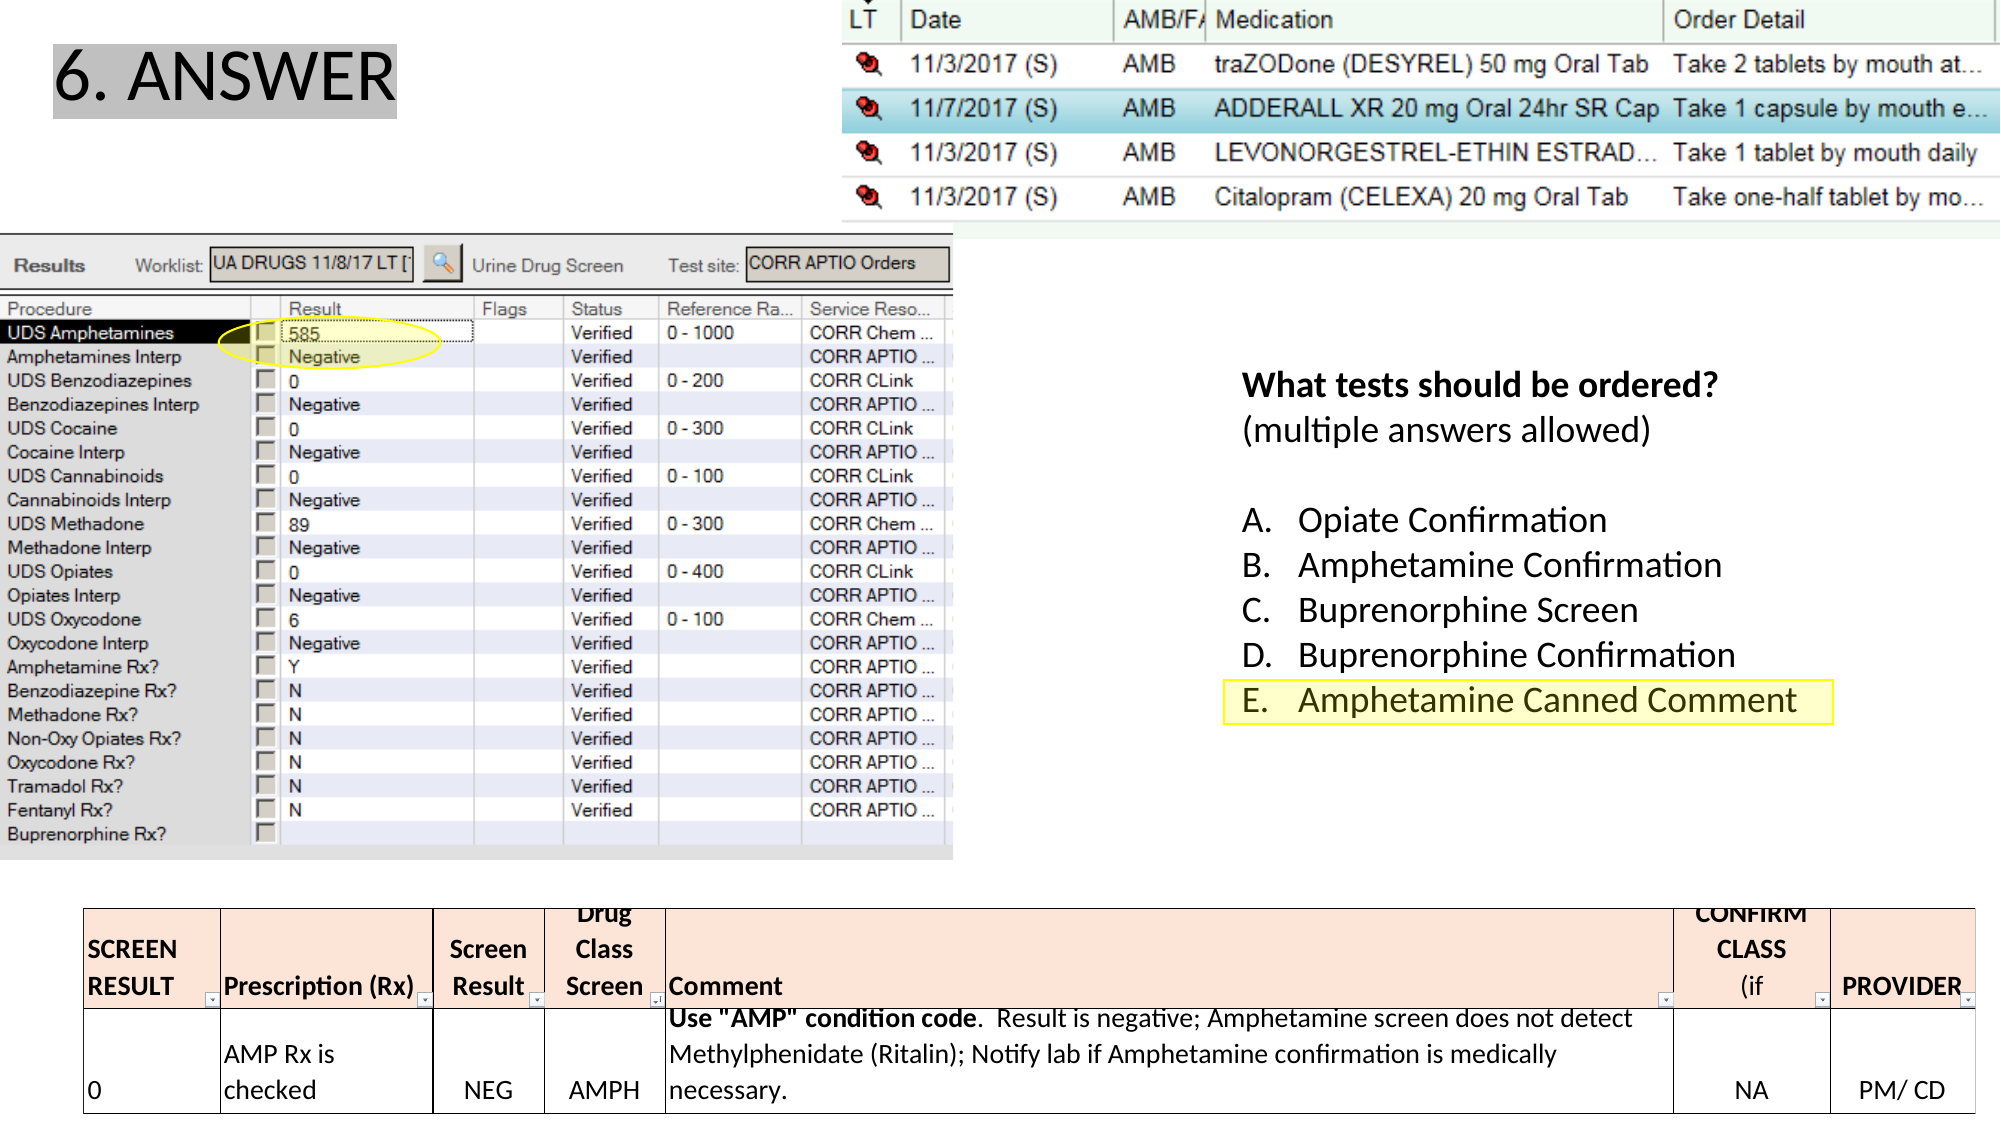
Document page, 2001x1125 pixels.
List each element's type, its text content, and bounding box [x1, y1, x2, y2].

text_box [1223, 353, 1833, 732]
picture [83, 908, 1976, 1114]
picture [842, 0, 2000, 239]
text_box 6. ANSWER [38, 18, 413, 123]
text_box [0, 223, 954, 860]
